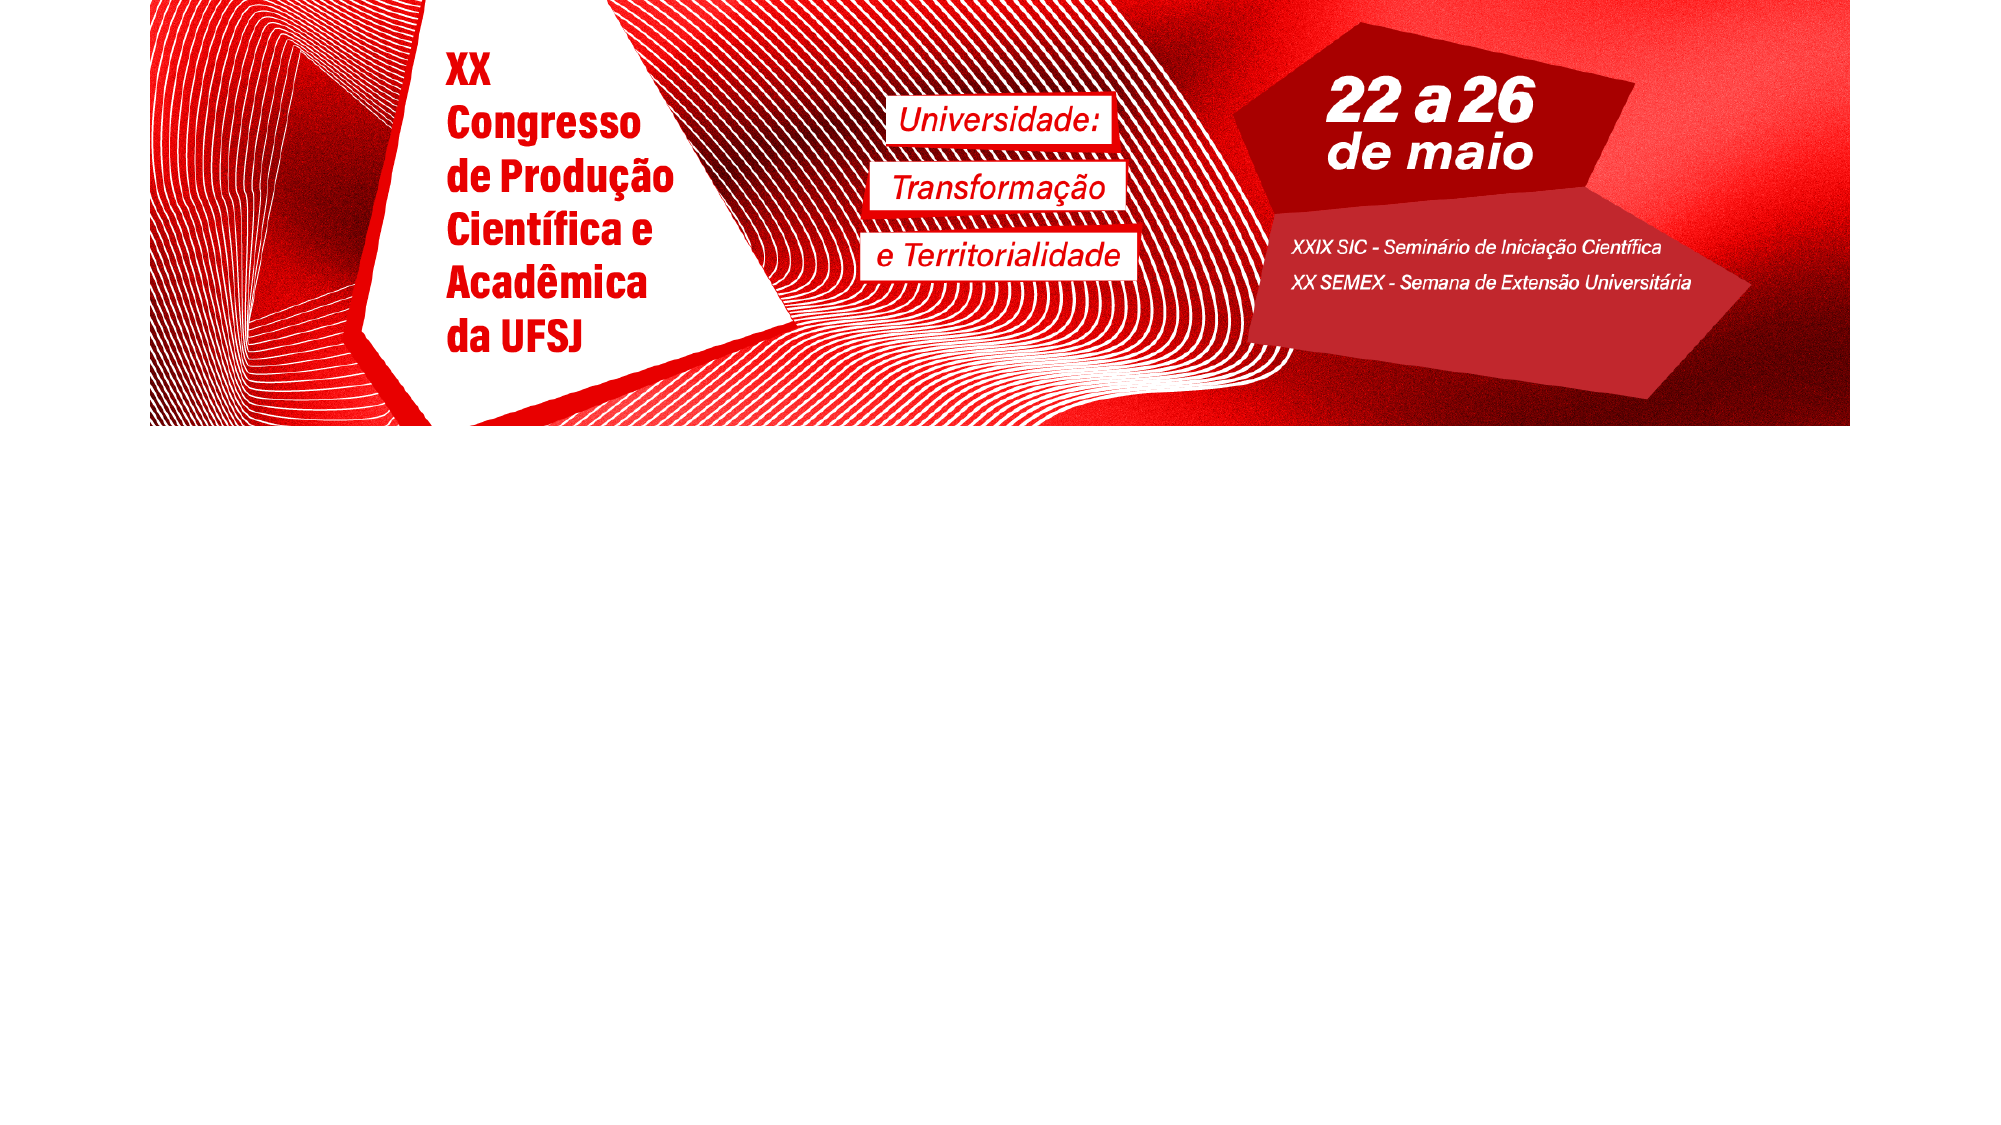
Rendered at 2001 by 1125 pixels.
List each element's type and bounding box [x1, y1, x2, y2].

picture [149, 0, 1850, 426]
